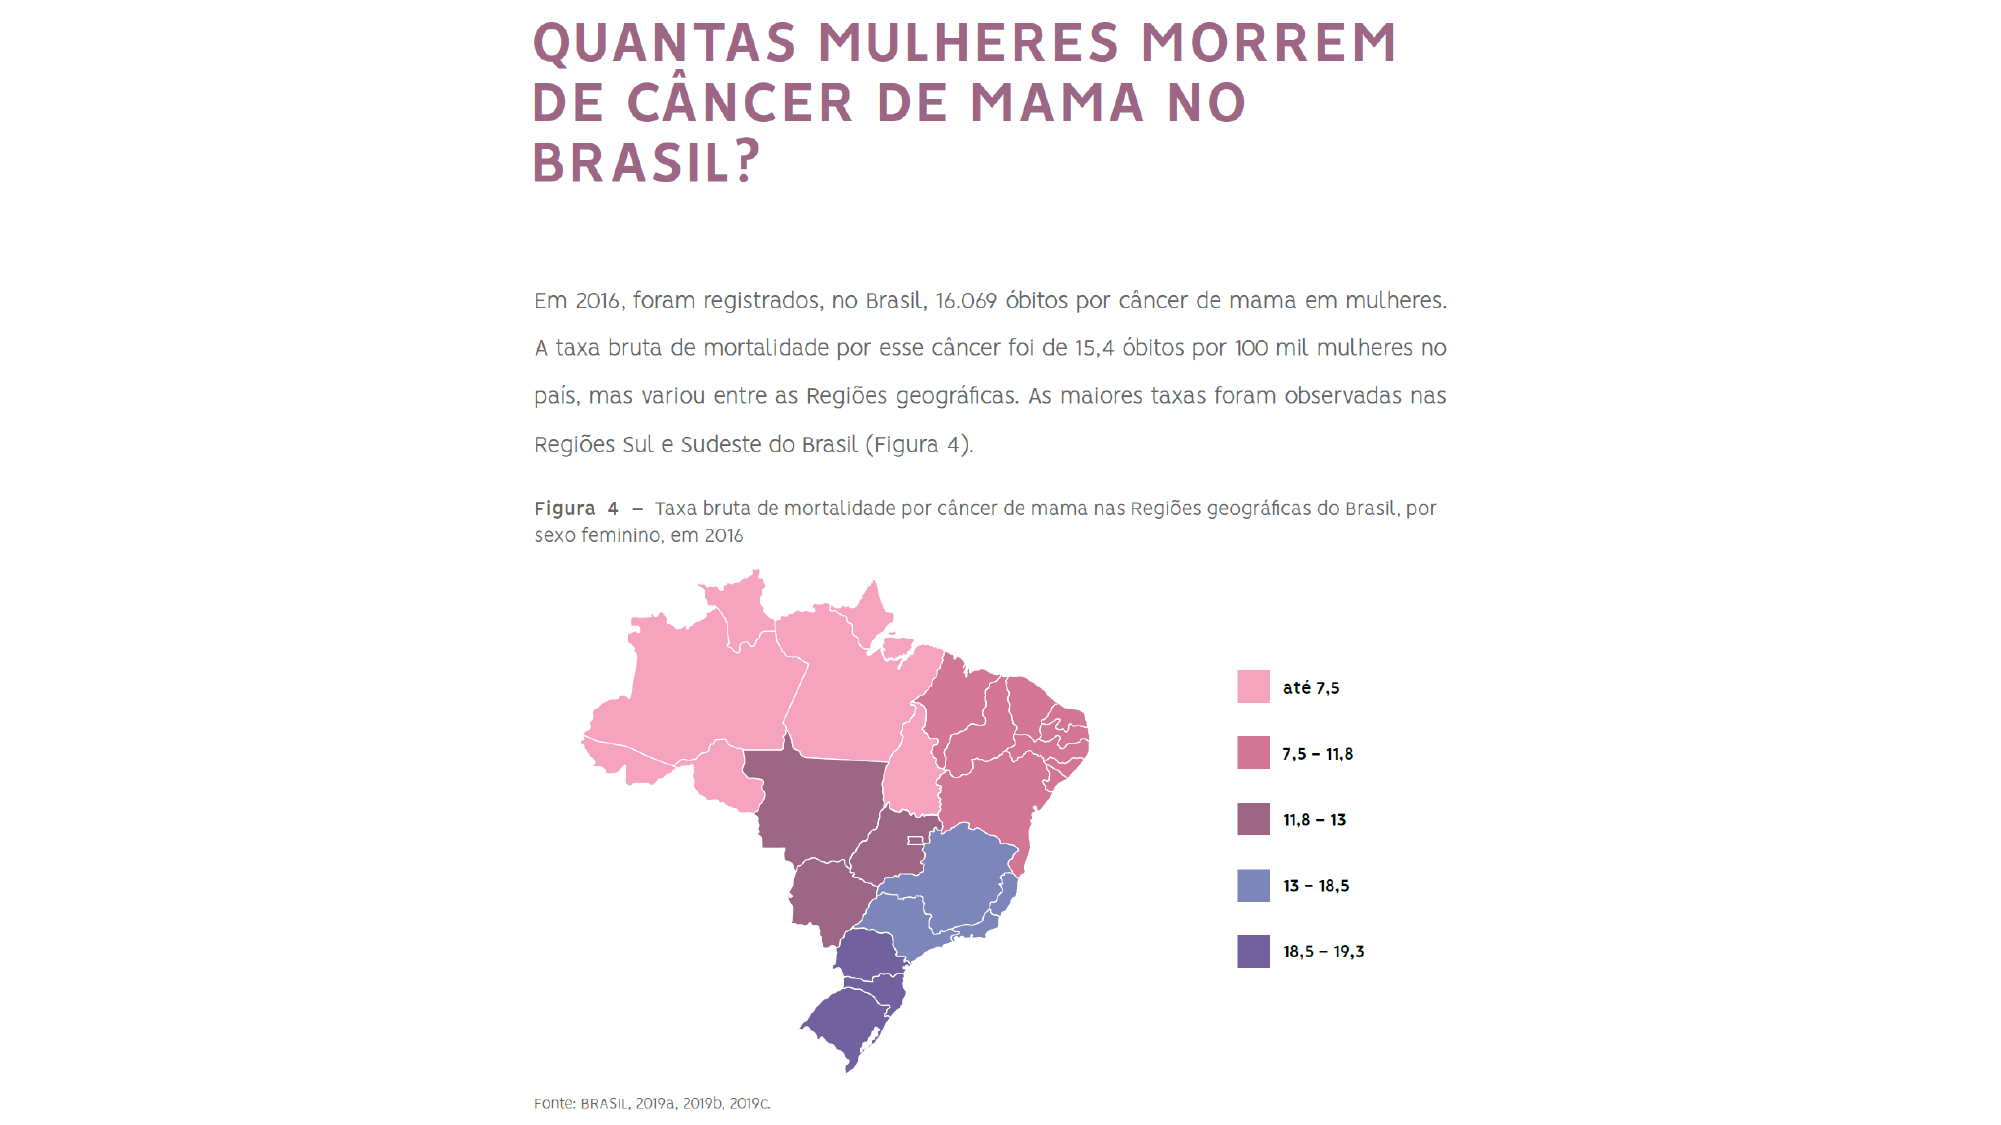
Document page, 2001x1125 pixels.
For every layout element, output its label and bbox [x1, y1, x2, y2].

picture [506, 0, 1494, 1125]
